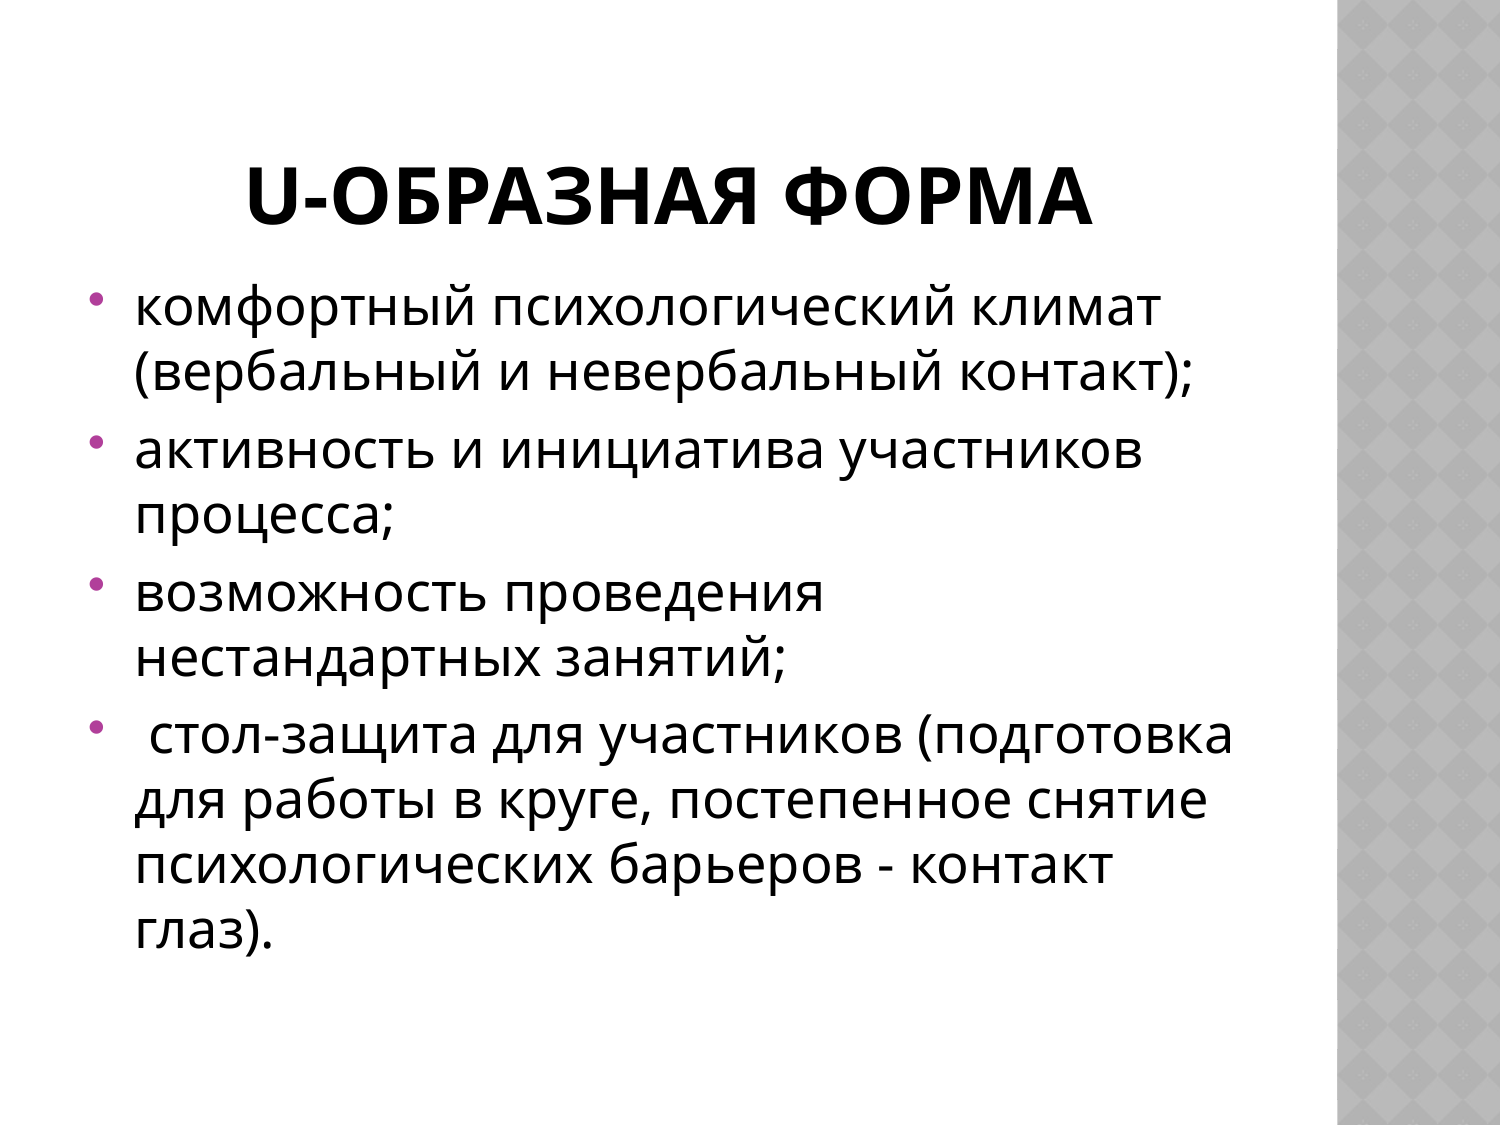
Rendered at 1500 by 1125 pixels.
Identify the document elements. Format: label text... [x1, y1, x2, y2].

title U-образная форма [75, 52, 1263, 240]
list комфортный психологический климат (вербальный и невербальный контакт); активность и инициатива участников процесса; возможность проведения нестандартных занятий; стол-защита для участников (подготовка для работы в круге, постепенное снятие психологических барьеров - контакт глаз). [75, 264, 1263, 1059]
